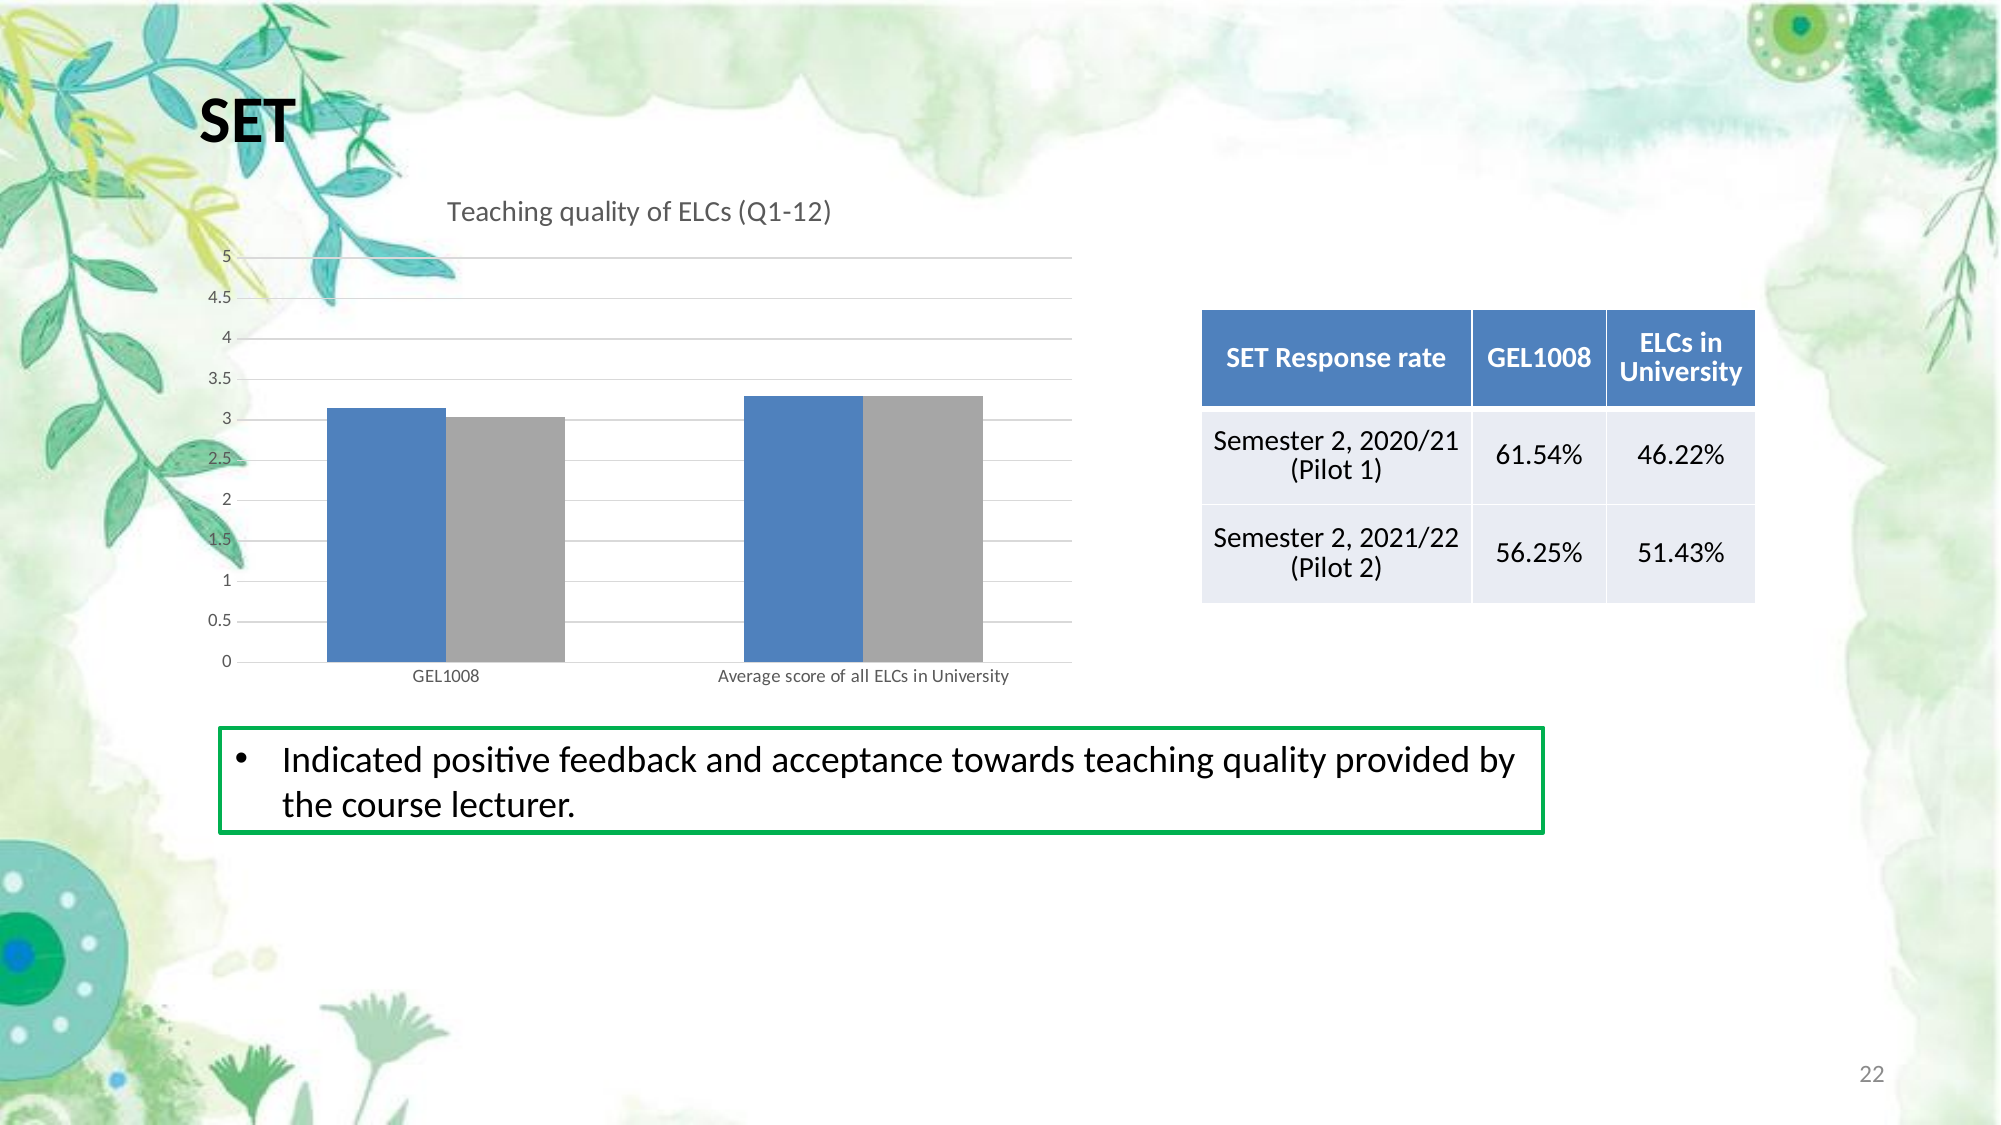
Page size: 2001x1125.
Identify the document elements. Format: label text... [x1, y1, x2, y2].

table_cell 51.43% [1607, 505, 1755, 603]
text_box Indicated positive feedback and acceptance towards teaching quality provided by the course lecturer. [218, 726, 1545, 835]
table_cell 61.54% [1473, 412, 1606, 504]
table_header SET Response rate [1202, 310, 1471, 406]
table_header ELCs in University [1607, 310, 1755, 406]
slide_number 22 [1433, 1042, 1900, 1103]
chart [189, 172, 1091, 698]
table_cell Semester 2, 2020/21 (Pilot 1) [1202, 412, 1471, 504]
picture [0, 0, 2001, 1125]
table_cell 56.25% [1473, 505, 1606, 603]
title SET [184, 22, 1985, 210]
table_cell 46.22% [1607, 412, 1755, 504]
table_cell Semester 2, 2021/22 (Pilot 2) [1202, 505, 1471, 603]
table_header GEL1008 [1473, 310, 1606, 406]
